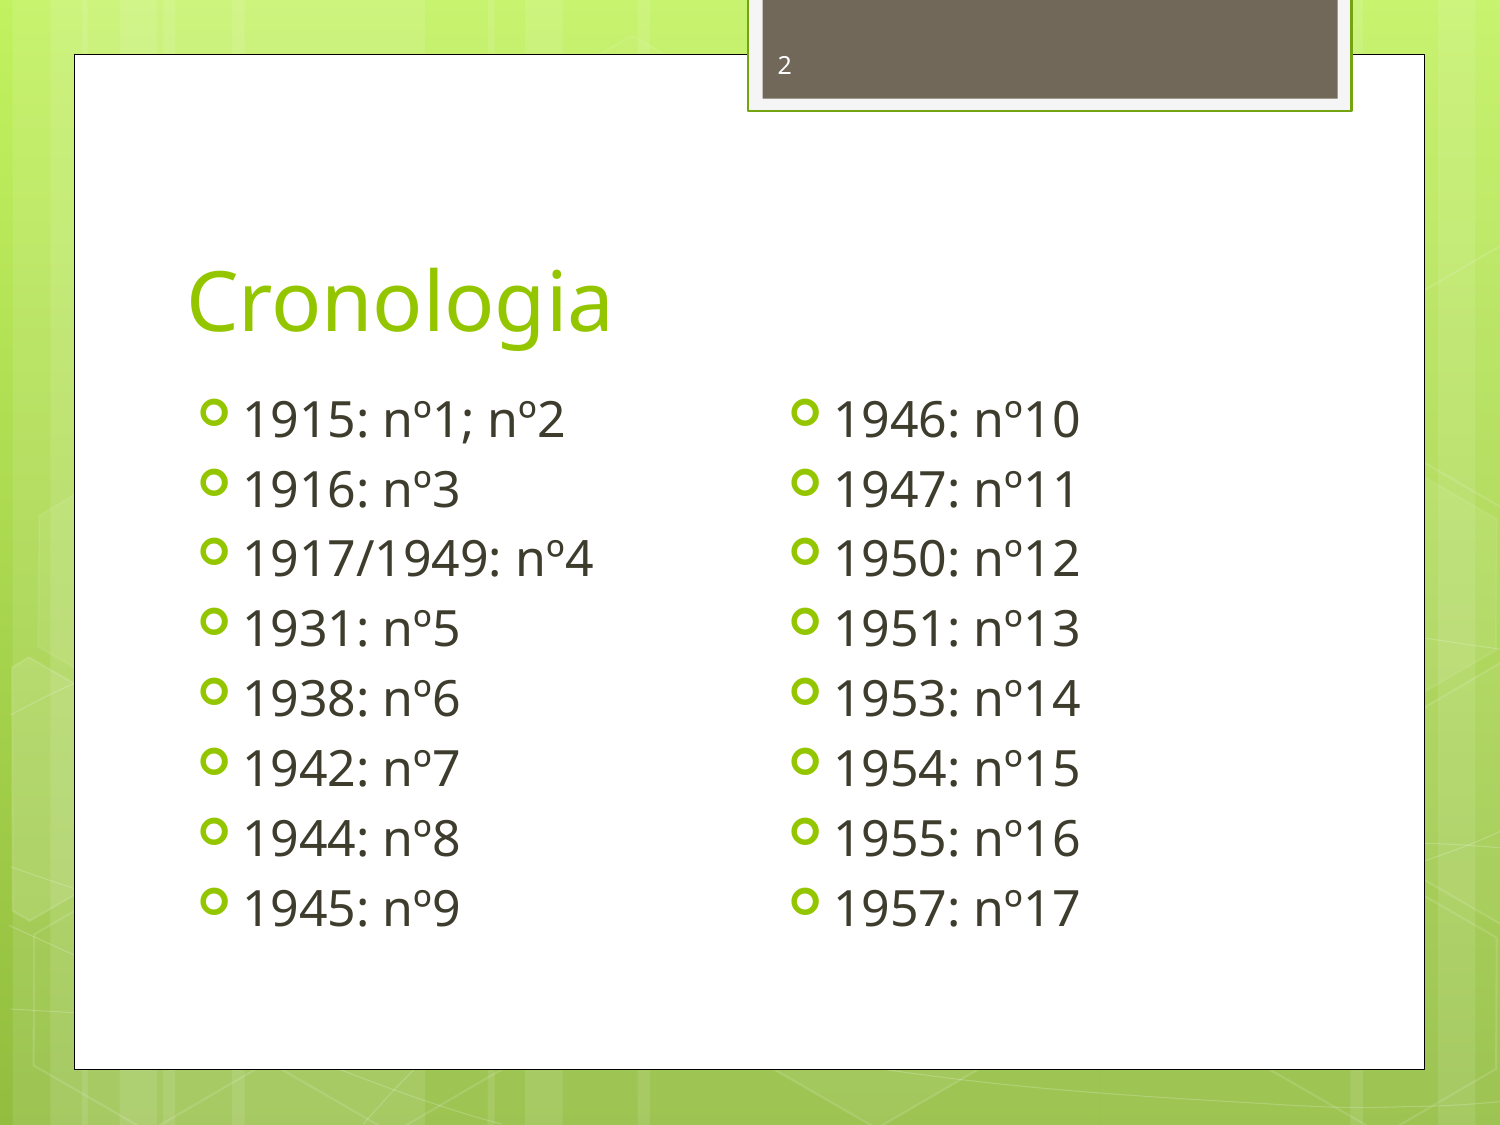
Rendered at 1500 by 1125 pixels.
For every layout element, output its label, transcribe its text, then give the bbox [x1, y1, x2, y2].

list 1915: nº1; nº2 1916: nº3 1917/1949: nº4 1931: nº5 1938: nº6 1942: nº7 1944: nº8 1945: nº9 [171, 379, 732, 953]
list 1946: nº10 1947: nº11 1950: nº12 1951: nº13 1953: nº14 1954: nº15 1955: nº16 1957: nº17 [761, 379, 1323, 953]
slide_number 2 [762, 36, 982, 97]
title Cronologia [171, 168, 1324, 357]
